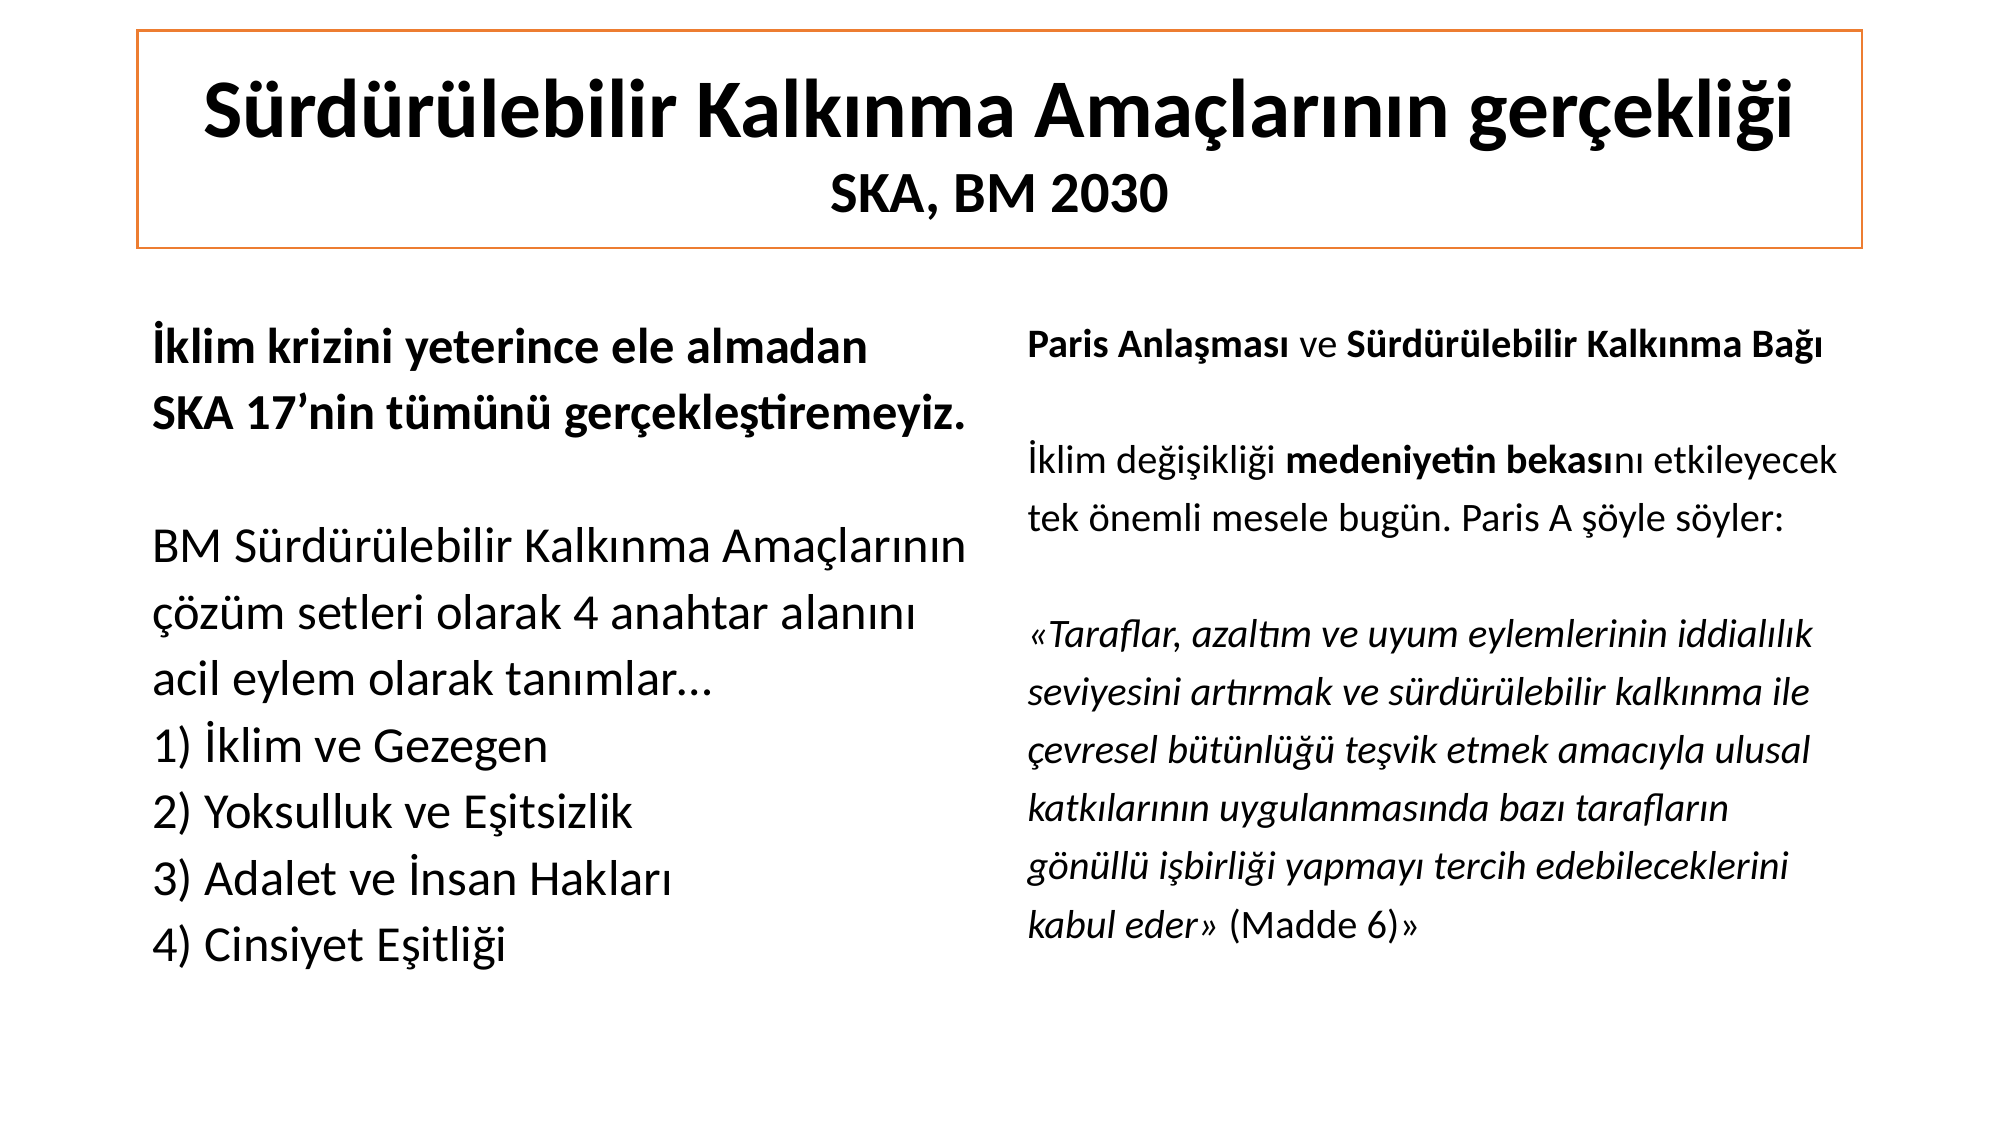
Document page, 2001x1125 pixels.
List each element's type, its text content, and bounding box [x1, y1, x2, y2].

title Sürdürülebilir Kalkınma Amaçlarının gerçekliği SKA, BM 2030 [136, 29, 1863, 249]
list Paris Anlaşması ve Sürdürülebilir Kalkınma Bağı İklim değişikliği medeniyetin bekasını etkileyecek tek önemli mesele bugün. Paris A şöyle söyler: «Taraflar, azaltım ve uyum eylemlerinin iddialılık seviyesini artırmak ve sürdürülebilir kalkınma ile çevresel bütünlüğü teşvik etmek amacıyla ulusal katkılarının uygulanmasında bazı tarafların gönüllü işbirliği yapmayı tercih edebileceklerini kabul eder» (Madde 6)» [1012, 299, 1863, 1014]
list İklim krizini yeterince ele almadan SKA 17’nin tümünü gerçekleştiremeyiz. BM Sürdürülebilir Kalkınma Amaçlarının çözüm setleri olarak 4 anahtar alanını acil eylem olarak tanımlar… 1) İklim ve Gezegen 2) Yoksulluk ve Eşitsizlik 3) Adalet ve İnsan Hakları 4) Cinsiyet Eşitliği [137, 299, 988, 1014]
